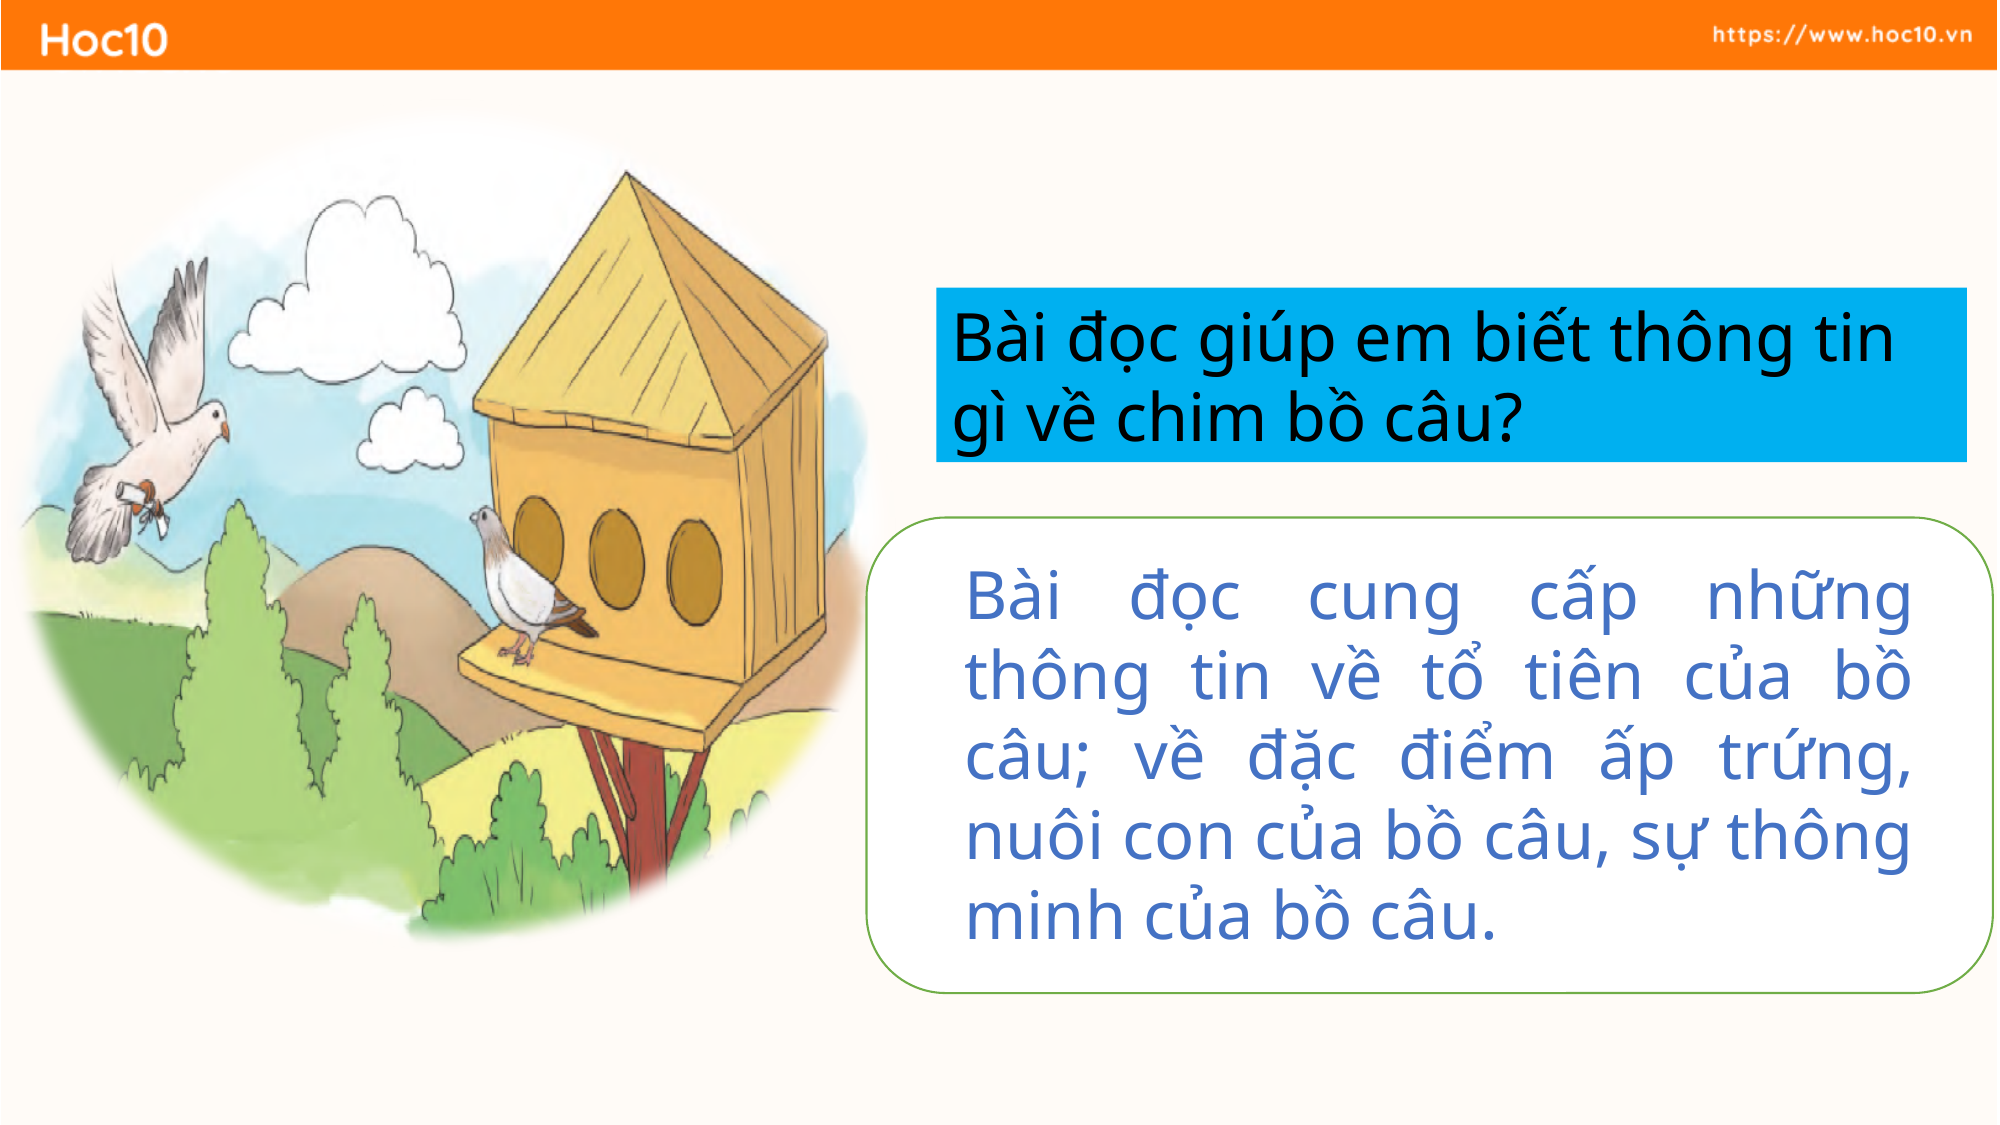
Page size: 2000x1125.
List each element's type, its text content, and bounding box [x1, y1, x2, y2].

text_box Bài đọc giúp em biết thông tin gì về chim bồ câu? [936, 287, 1967, 463]
picture [1, 0, 1997, 1125]
text_box [875, 516, 1994, 995]
text_box Bài đọc cung cấp những thông tin về tổ tiên của bồ câu; về đặc điểm ấp trứng, nuôi con của bồ câu, sự thông minh của bồ câu. [949, 545, 1931, 961]
